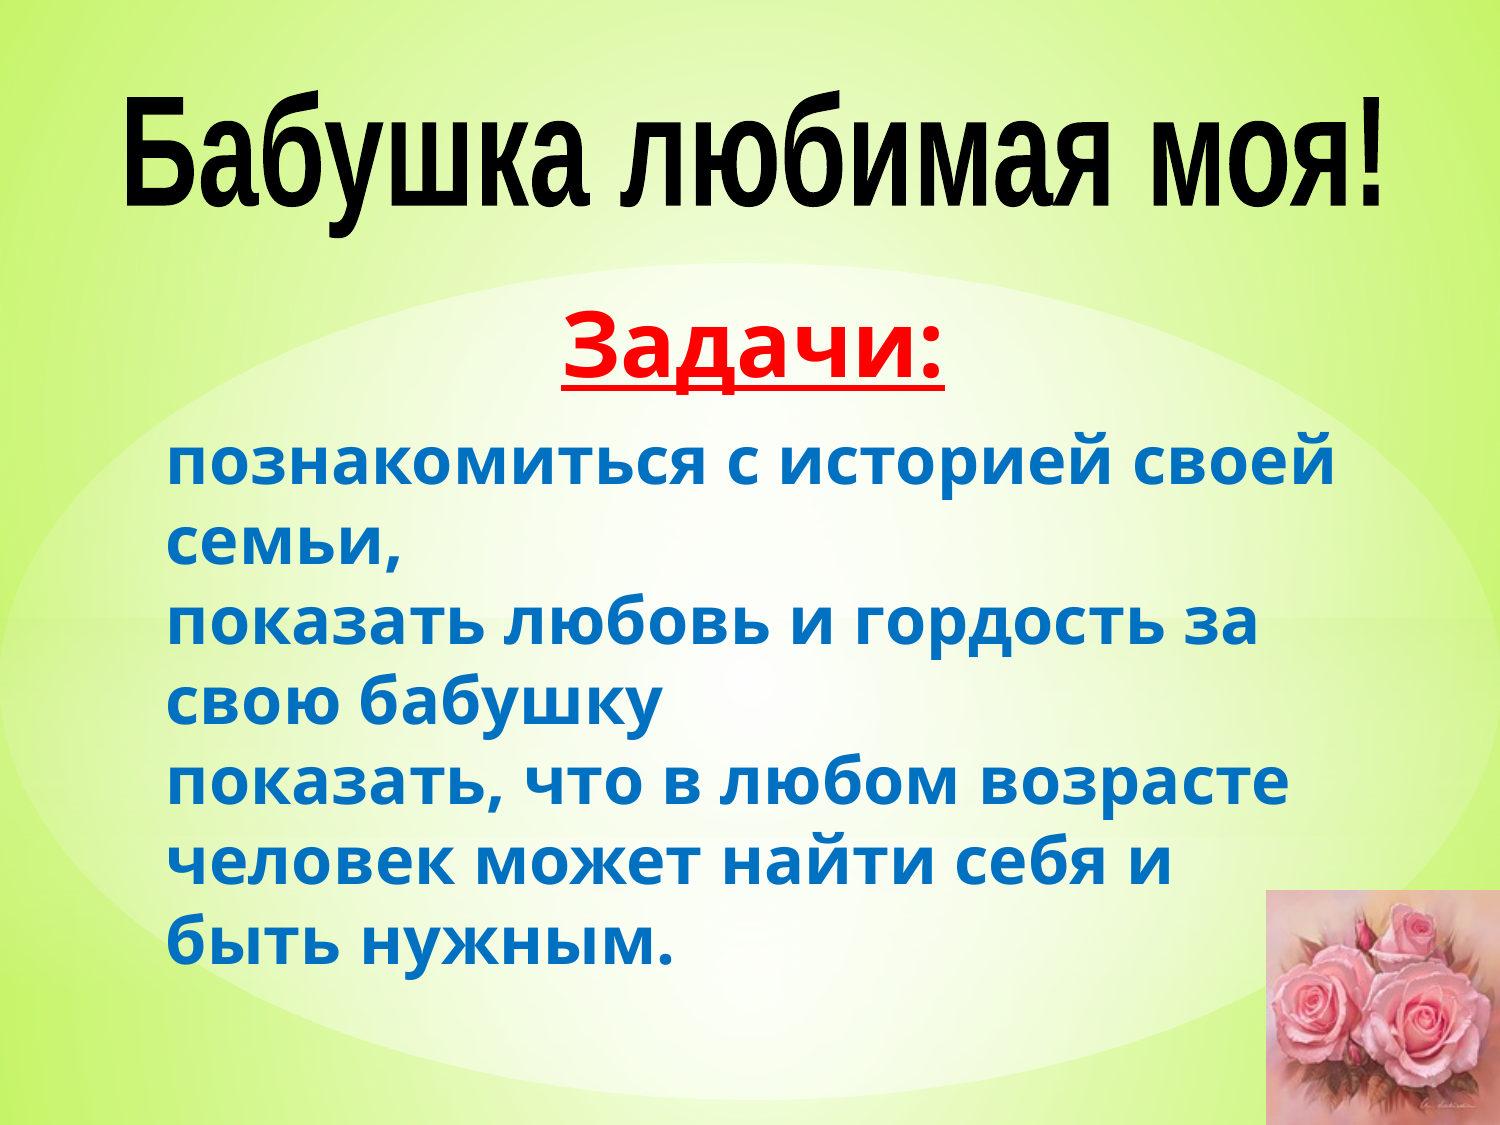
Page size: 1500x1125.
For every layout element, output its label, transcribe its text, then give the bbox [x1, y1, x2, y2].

text_box познакомиться с историей своей семьи, показать любовь и гордость за свою бабушку показать, что в любом возрасте человек может найти себя и быть нужным. [150, 410, 1380, 986]
picture [1265, 890, 1500, 1125]
text_box Задачи: [546, 278, 960, 404]
